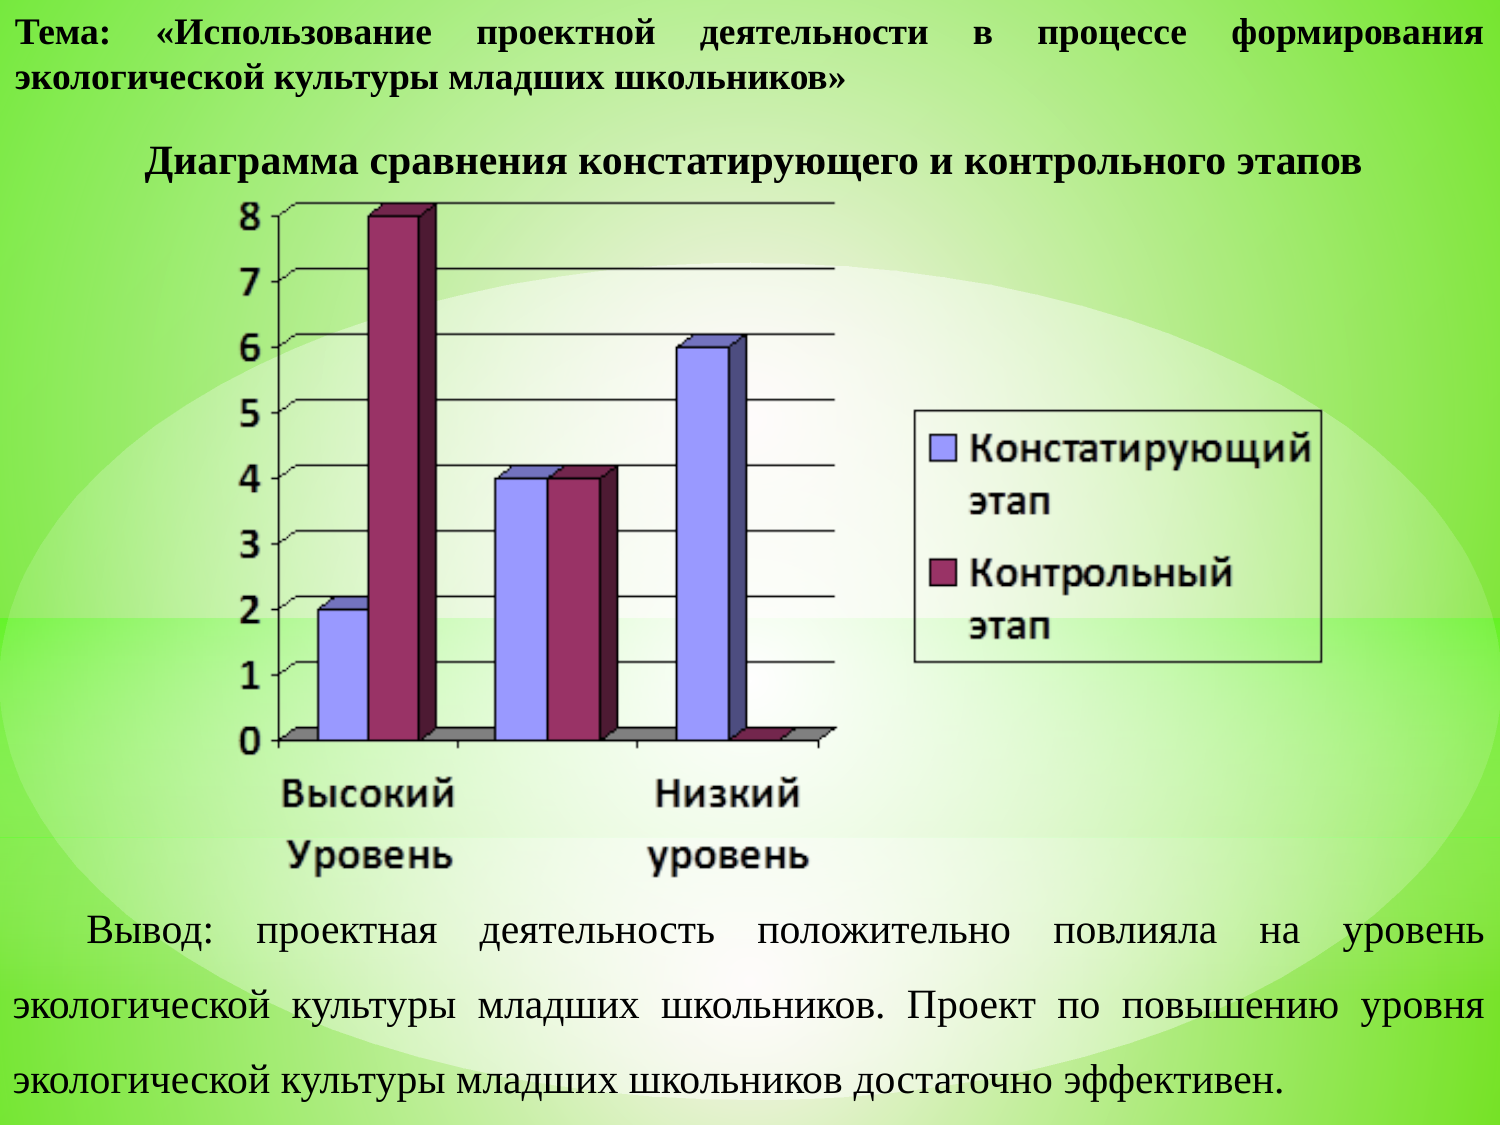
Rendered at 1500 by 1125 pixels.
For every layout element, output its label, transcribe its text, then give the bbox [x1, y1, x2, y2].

picture [123, 136, 1347, 939]
text_box Вывод: проектная деятельность положительно повлияла на уровень экологической культуры младших школьников. Проект по повышению уровня экологической культуры младших школьников достаточно эффективен. [0, 869, 1500, 1110]
list Диаграмма сравнения констатирующего и контрольного этапов [41, 125, 1459, 738]
text_box Тема: «Использование проектной деятельности в процессе формирования экологической культуры младших школьников» [0, 0, 1500, 105]
